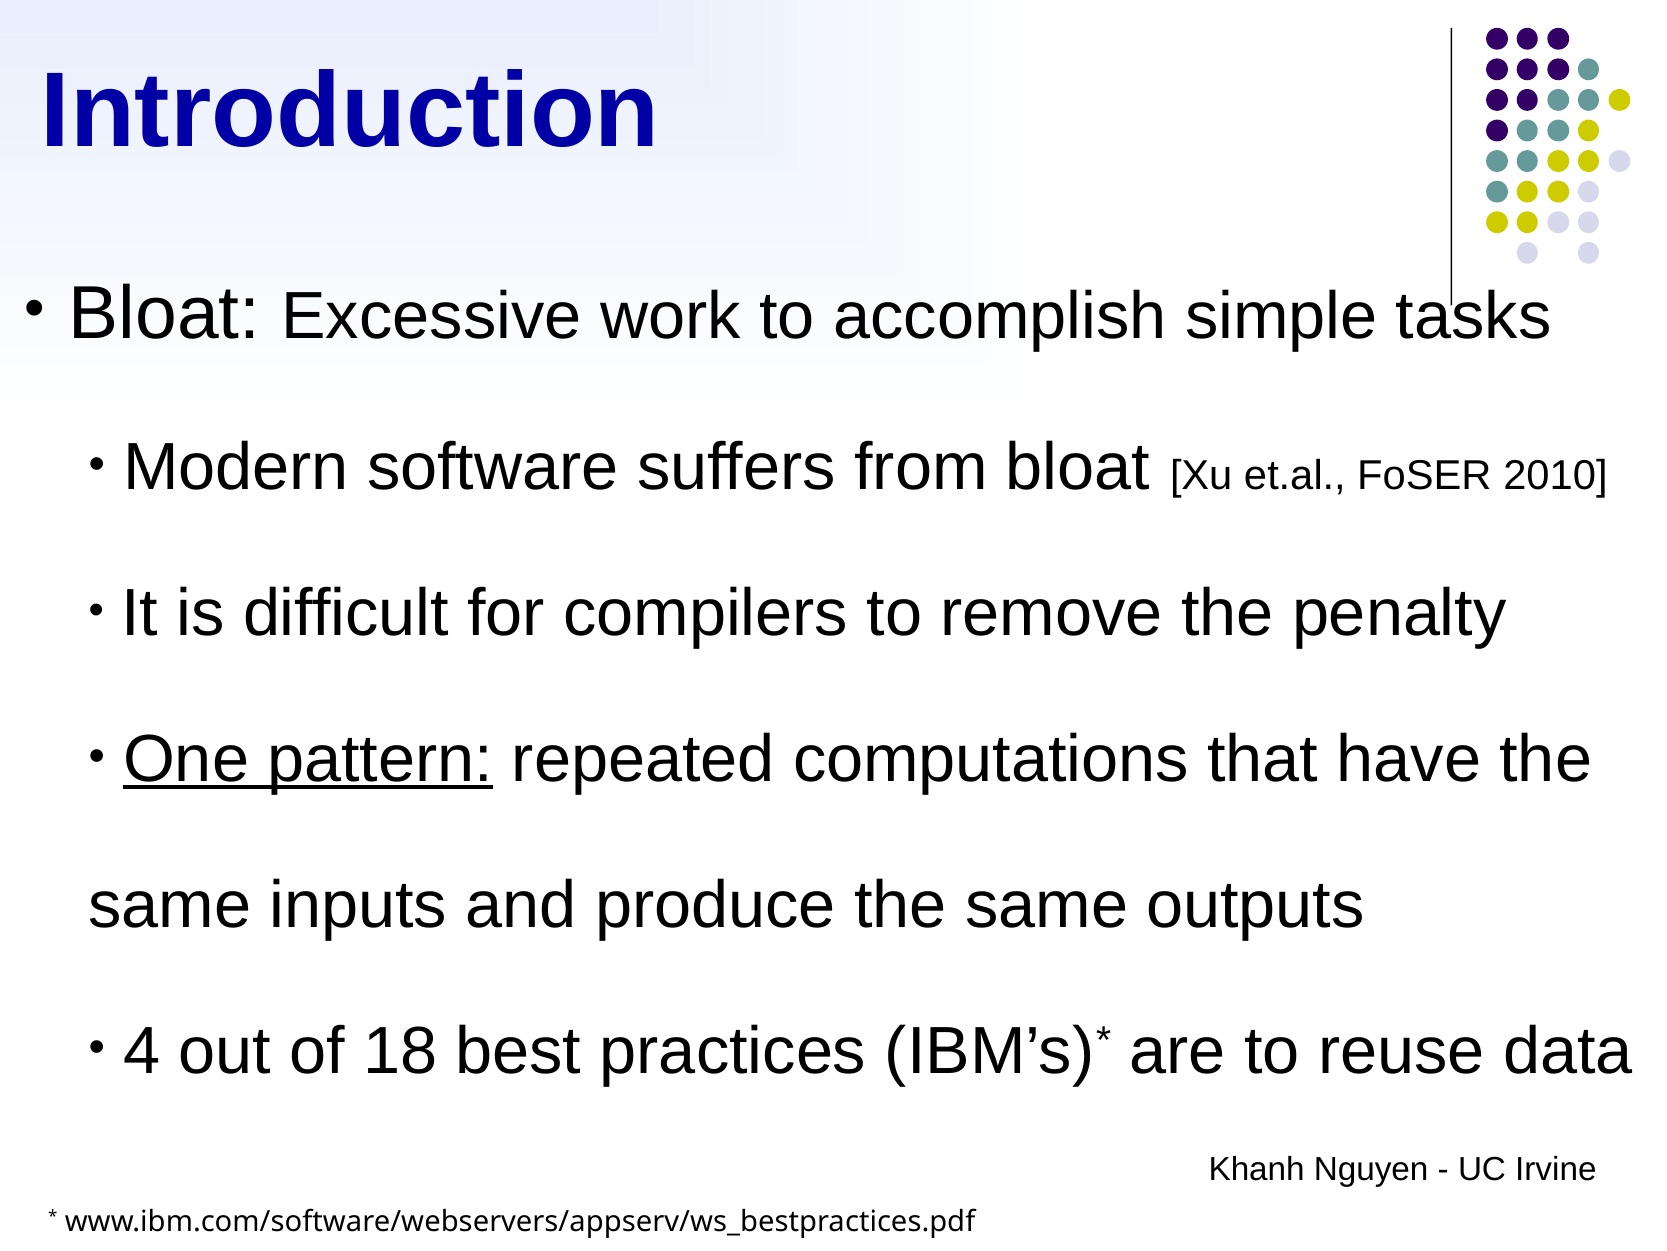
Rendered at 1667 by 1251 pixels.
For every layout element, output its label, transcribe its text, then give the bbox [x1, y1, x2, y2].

list Bloat: Excessive work to accomplish simple tasks Modern software suffers from bloat [Xu et.al., FoSER 2010] It is difficult for compilers to remove the penalty One pattern: repeated computations that have the same inputs and produce the same outputs 4 out of 18 best practices (IBM’s)* are to reuse data [24, 262, 1659, 1213]
title Introduction [40, 49, 1627, 201]
footer Khanh Nguyen - UC Irvine [1138, 1138, 1667, 1223]
text_box * www.ibm.com/software/webservers/appserv/ws_bestpractices.pdf‎ [33, 1194, 1046, 1245]
